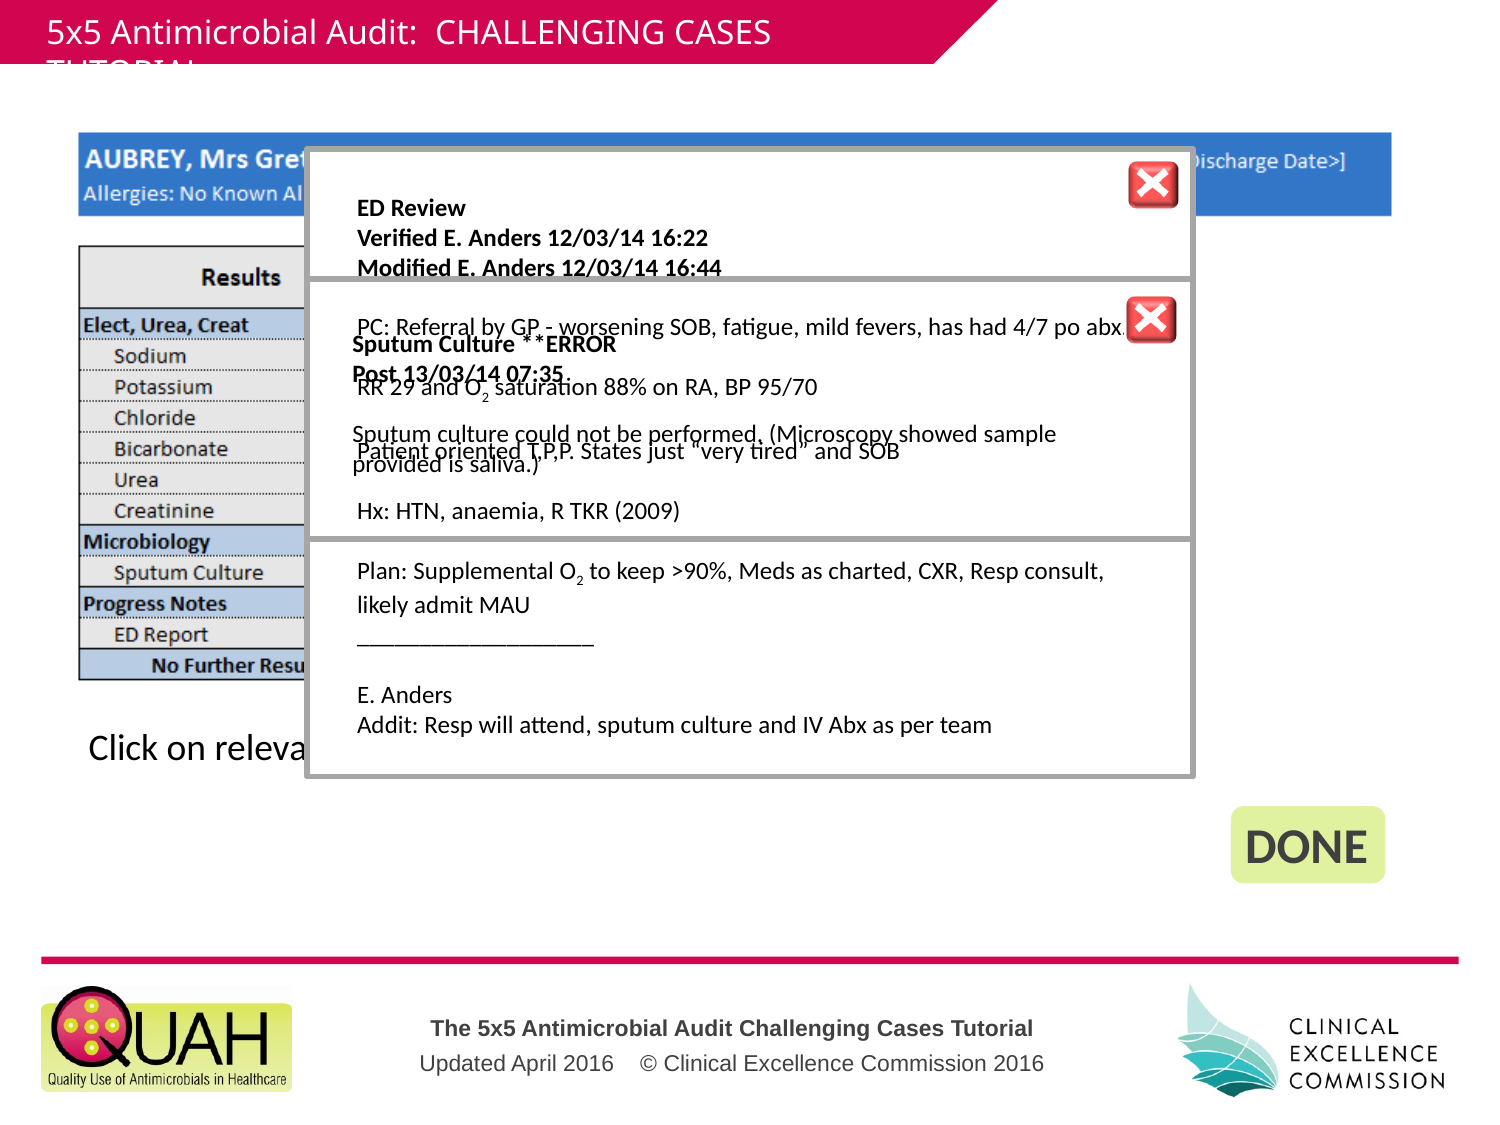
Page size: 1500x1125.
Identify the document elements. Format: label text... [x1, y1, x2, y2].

text_box [305, 701, 1195, 779]
picture [41, 986, 292, 1092]
picture [1175, 981, 1446, 1098]
text_box [1233, 881, 1384, 886]
text_box Click on relevant results to reveal more information. [73, 715, 305, 776]
text_box ED Review Verified E. Anders 12/03/14 16:22 Modified E. Anders 12/03/14 16:44 PC: Referral by GP - worsening SOB, fatigue, mild fevers, has had 4/7 po abx. RR 29 and O2 saturation 88% on RA, BP 95/70 Patient oriented T,P,P. States just “very tired” and SOB Hx: HTN, anaemia, R TKR (2009) Plan: Supplemental O2­ to keep >90%, Meds as charted, CXR, Resp consult, likely admit MAU ___________________ E. Anders Addit: Resp will attend, sputum culture and IV Abx as per team [342, 701, 1158, 776]
text_box DONE [1227, 805, 1386, 881]
picture [71, 125, 1398, 693]
